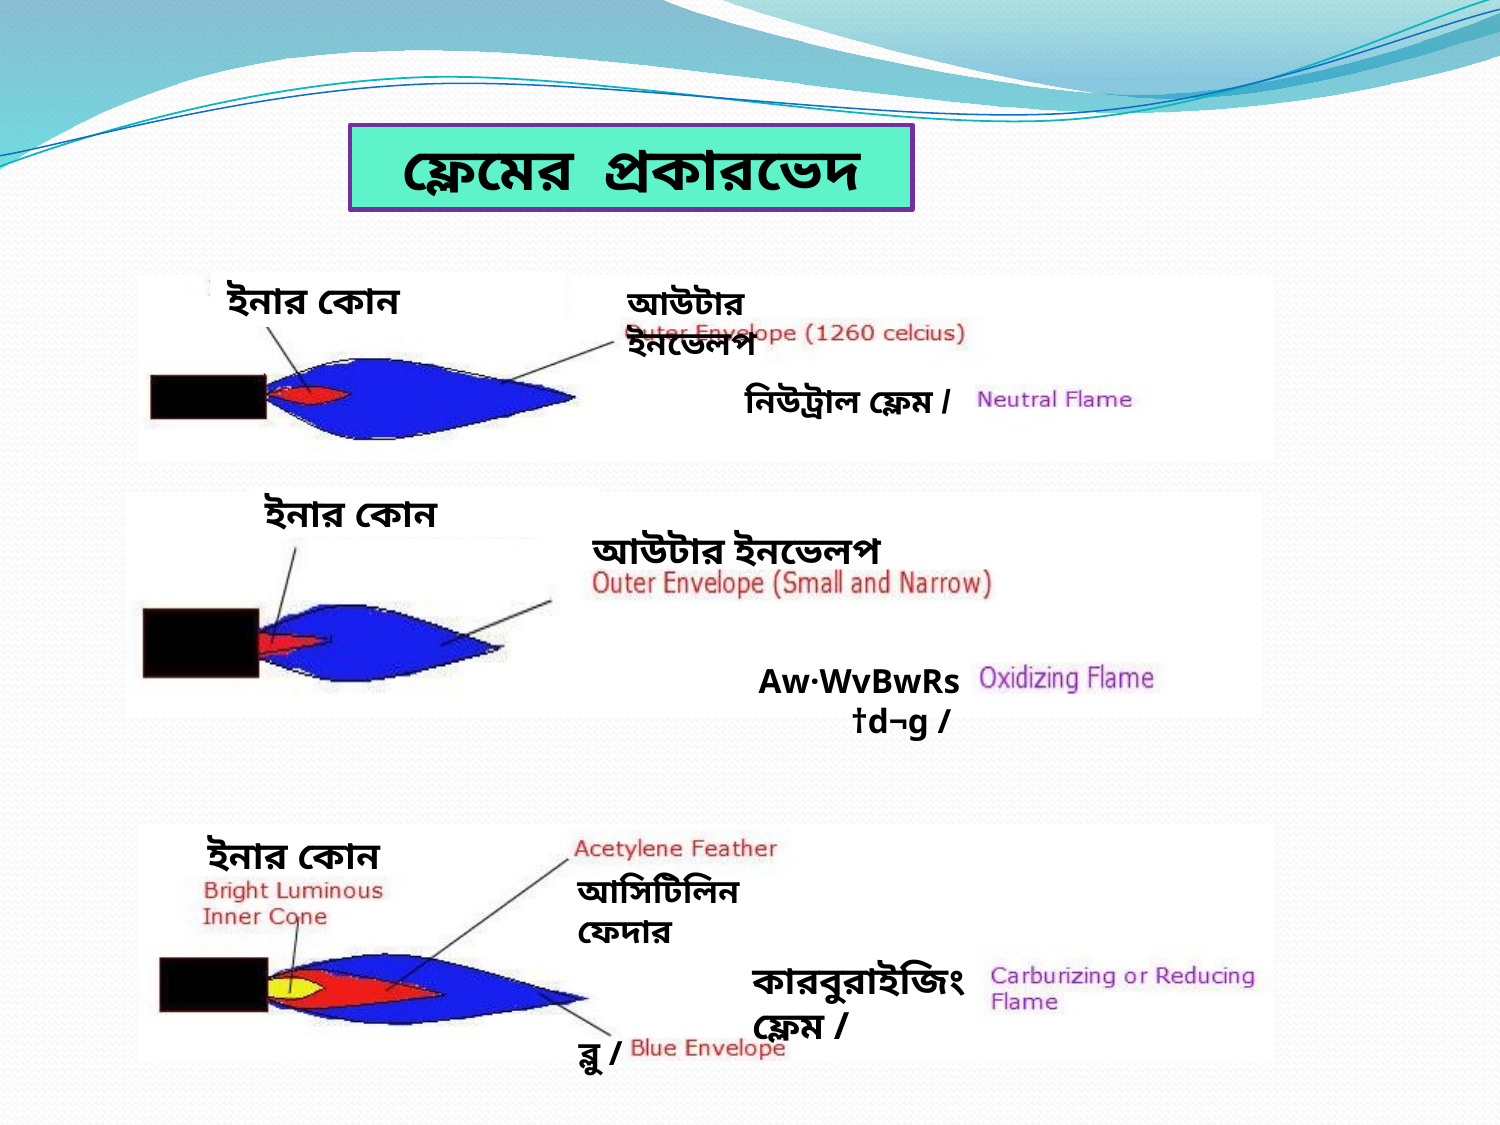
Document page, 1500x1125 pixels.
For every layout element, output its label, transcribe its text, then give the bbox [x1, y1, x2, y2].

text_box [137, 274, 1275, 463]
text_box ব্লু / [512, 1075, 638, 1080]
picture [137, 824, 1275, 1063]
text_box ফ্লেমের প্রকারভেদ [350, 125, 913, 210]
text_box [124, 487, 1263, 718]
